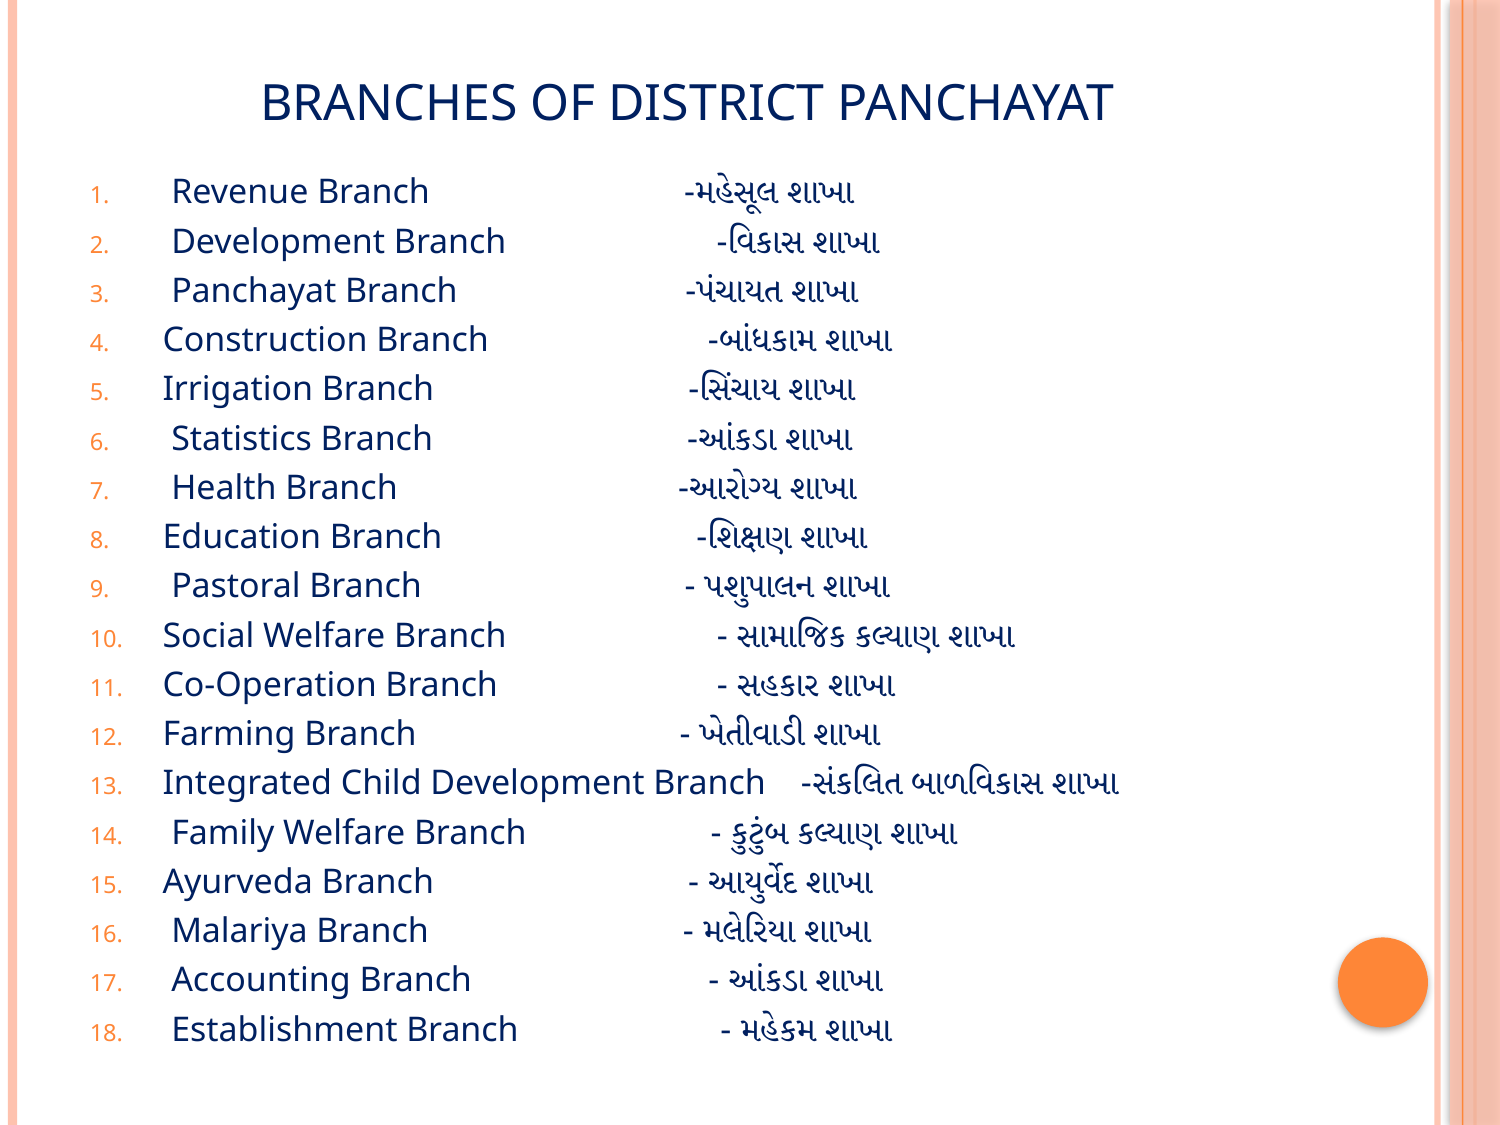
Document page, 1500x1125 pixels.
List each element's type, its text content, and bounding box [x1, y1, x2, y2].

title Branches of District Panchayat [75, 45, 1300, 138]
list Revenue Branch -મહેસૂલ શાખા Development Branch -વિકાસ શાખા Panchayat Branch -પંચાયત શાખા Construction Branch -બાંધકામ શાખા Irrigation Branch -સિંચાય શાખા Statistics Branch -આંકડા શાખા Health Branch -આરોગ્ય શાખા Education Branch -શિક્ષણ શાખા Pastoral Branch - પશુપાલન શાખા Social Welfare Branch - સામાજિક કલ્યાણ શાખા Co-Operation Branch - સહકાર શાખા Farming Branch - ખેતીવાડી શાખા Integrated Child Development Branch -સંકલિત બાળવિકાસ શાખા Family Welfare Branch - કુટુંબ કલ્યાણ શાખા Ayurveda Branch - આયુર્વેદ શાખા Malariya Branch - મલેરિયા શાખા Accounting Branch - આંકડા શાખા Establishment Branch - મહેકમ શાખા [75, 162, 1375, 1062]
